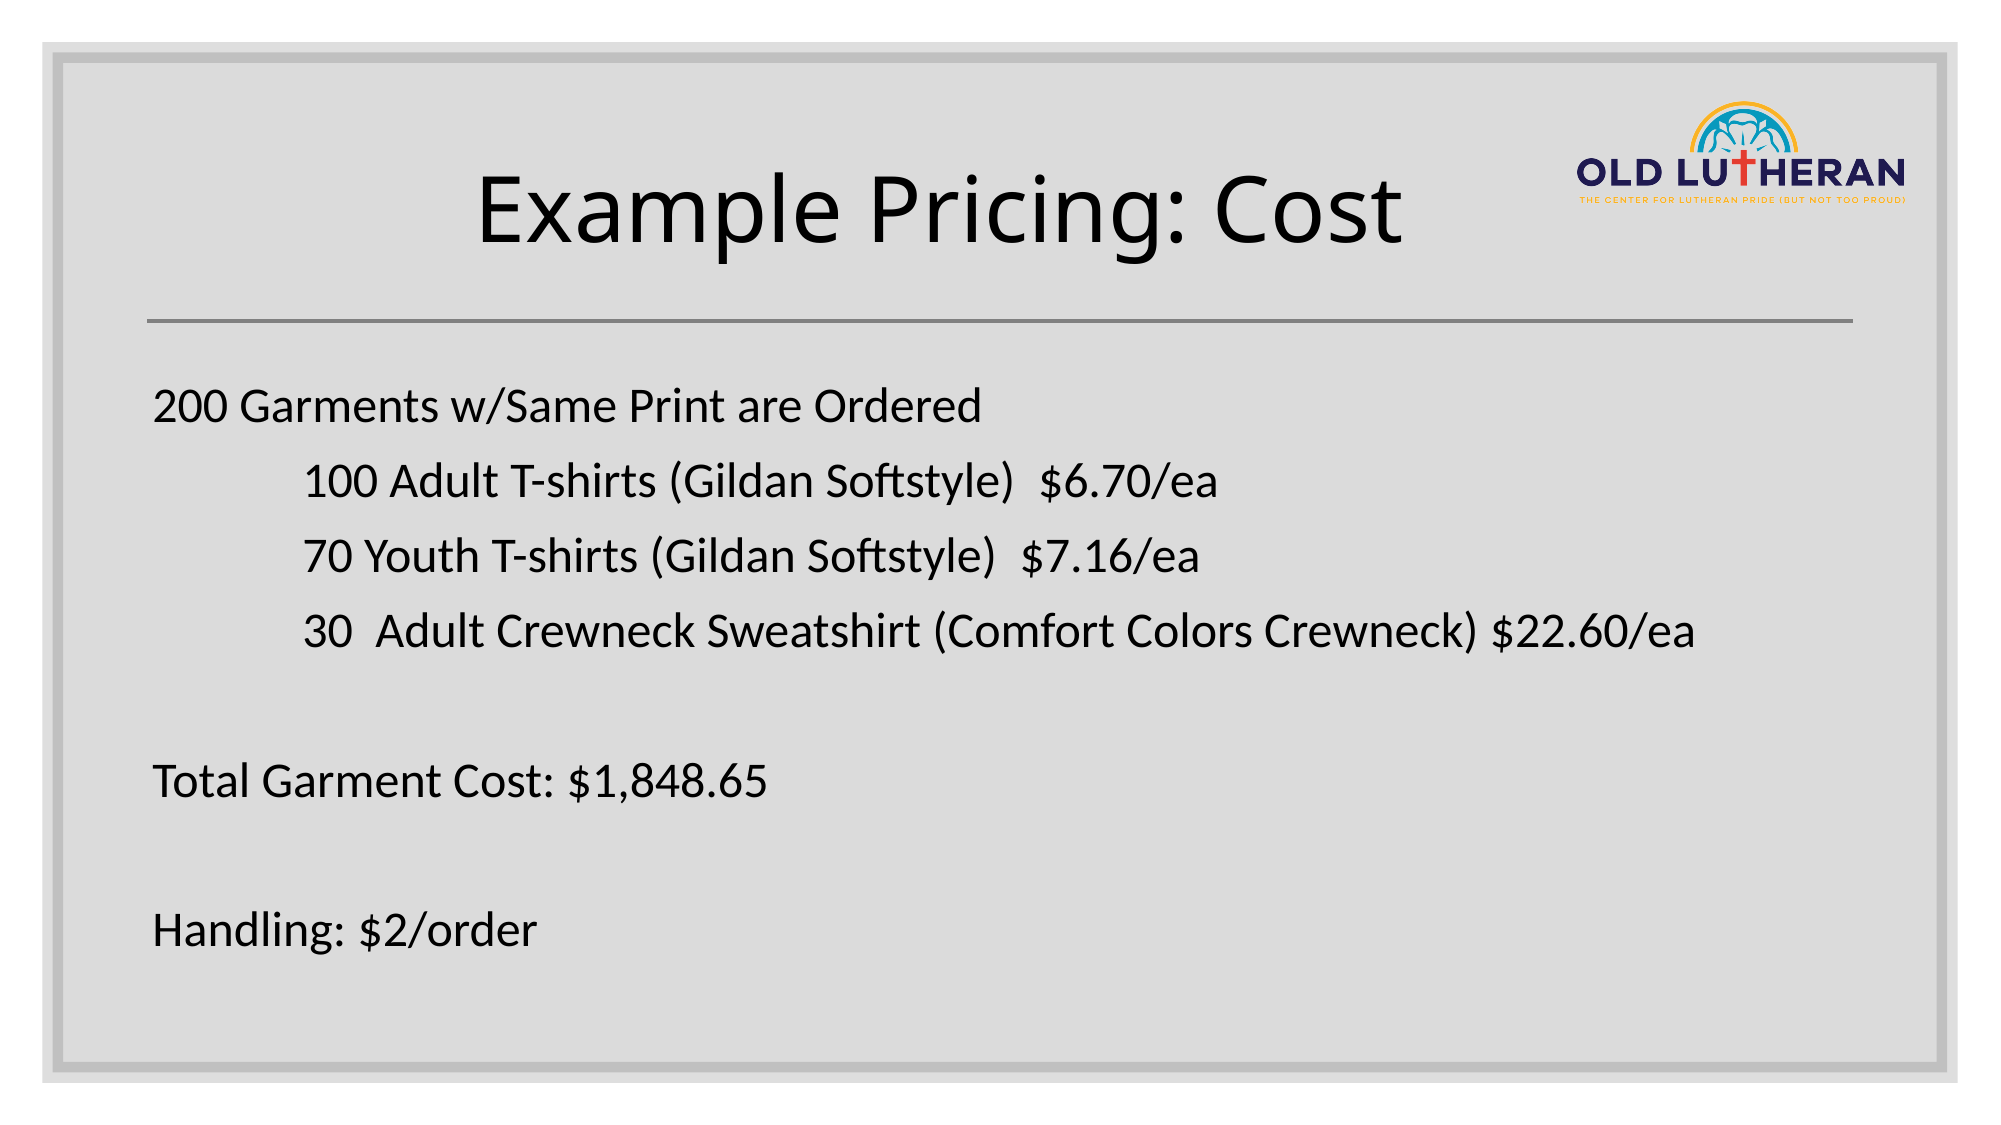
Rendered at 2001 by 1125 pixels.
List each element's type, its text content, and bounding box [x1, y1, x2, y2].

picture [1576, 101, 1905, 204]
text_box [52, 51, 1948, 1073]
title Example Pricing: Cost [137, 103, 1863, 322]
list 200 Garments w/Same Print are Ordered 100 Adult T-shirts (Gildan Softstyle) $6.70/ea 70 Youth T-shirts (Gildan Softstyle) $7.16/ea 30 Adult Crewneck Sweatshirt (Comfort Colors Crewneck) $22.60/ea Total Garment Cost: $1,848.65 Handling: $2/order [137, 372, 1863, 973]
